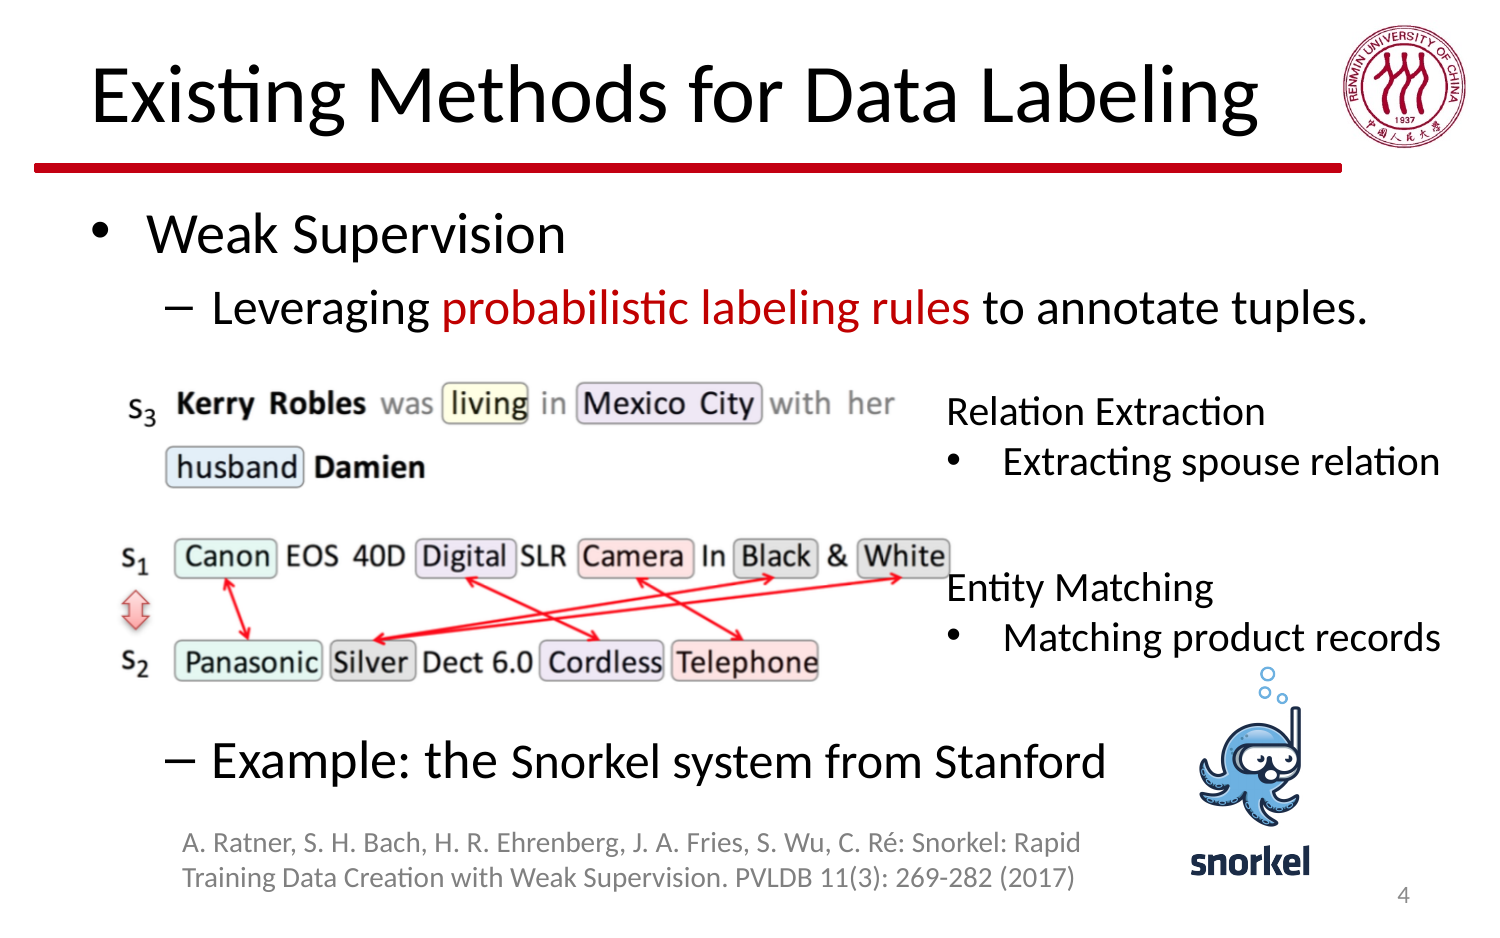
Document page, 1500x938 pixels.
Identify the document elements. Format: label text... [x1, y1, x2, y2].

picture [1341, 20, 1470, 149]
picture [1190, 661, 1310, 881]
picture [94, 517, 975, 702]
title Existing Methods for Data Labeling [75, 28, 1425, 149]
slide_number 4 [1074, 868, 1425, 919]
list Weak Supervision Leveraging probabilistic labeling rules to annotate tuples. Example: the Snorkel system from Stanford [75, 187, 1425, 919]
picture [106, 367, 932, 502]
text_box Entity Matching Matching product records [979, 552, 1469, 668]
text_box Relation Extraction Extracting spouse relation [936, 376, 1469, 492]
text_box A. Ratner, S. H. Bach, H. R. Ehrenberg, J. A. Fries, S. Wu, C. Ré: Snorkel: Rapid Training Data Creation with Weak Supervision. PVLDB 11(3): 269-282 (2017) [167, 815, 1110, 901]
